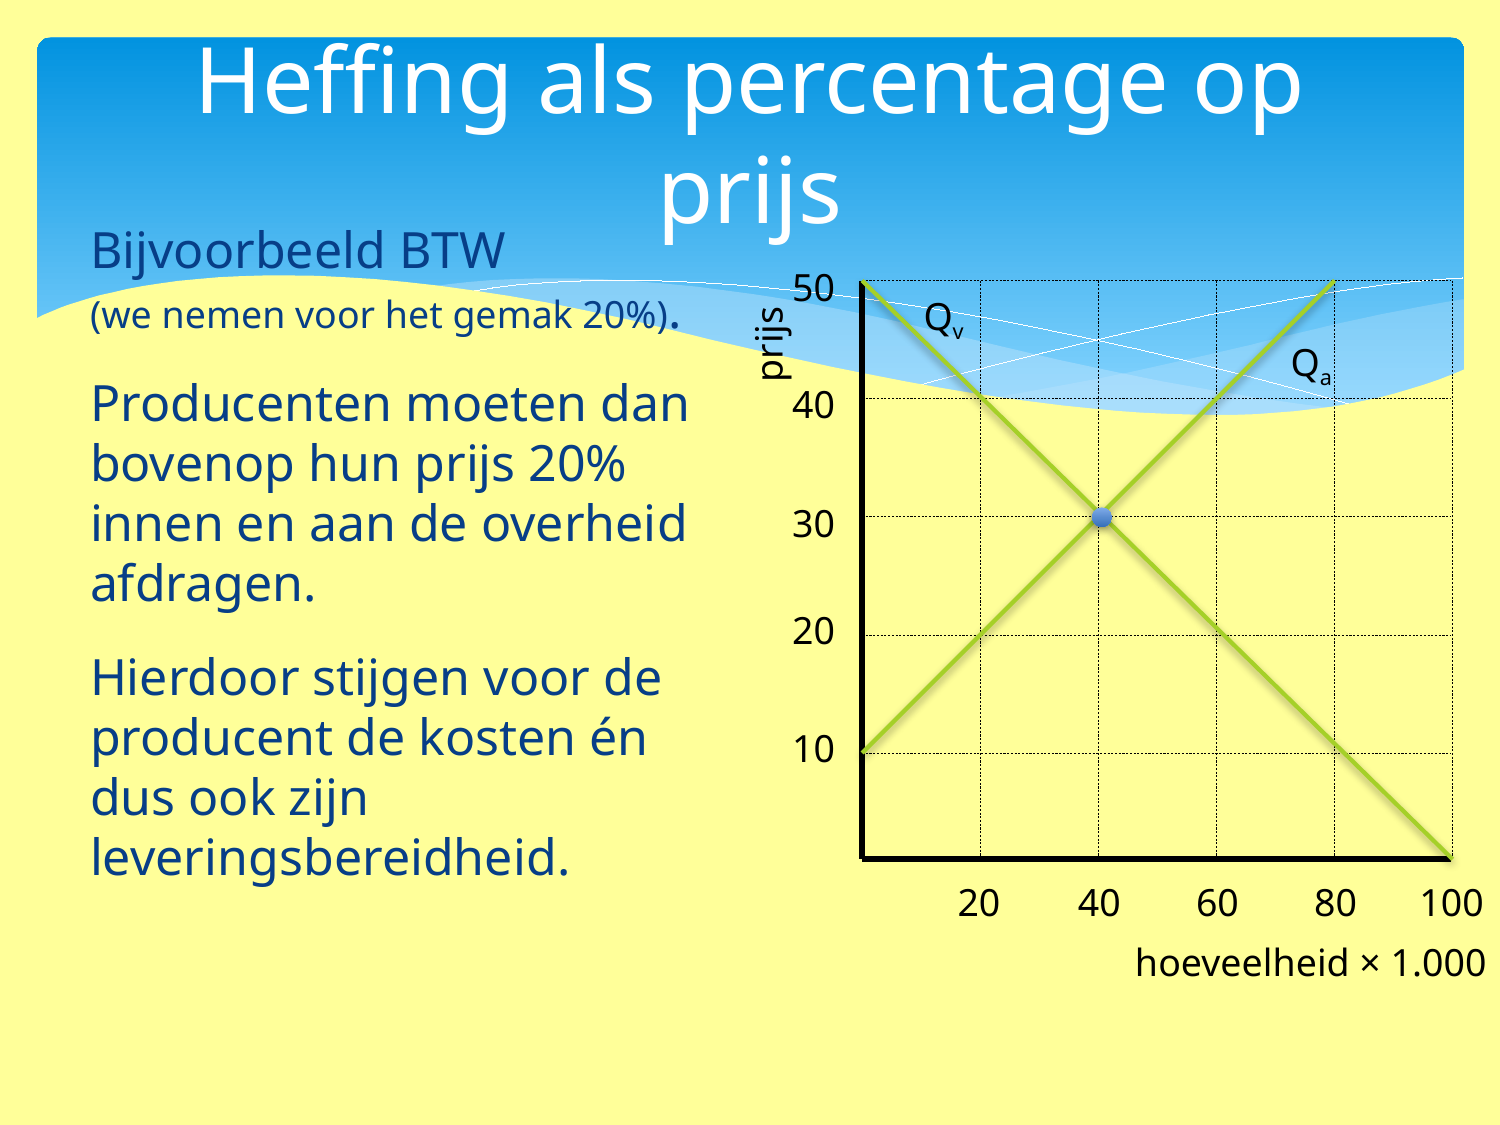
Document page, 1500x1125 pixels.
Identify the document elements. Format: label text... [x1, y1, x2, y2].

text_box 20 [942, 871, 1016, 931]
text_box 40 [777, 373, 850, 434]
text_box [861, 280, 1453, 860]
text_box 60 [1181, 871, 1254, 931]
text_box 40 [1063, 871, 1136, 931]
picture [596, 44, 603, 55]
picture [324, 43, 347, 55]
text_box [861, 280, 1335, 754]
text_box prijs [737, 291, 798, 397]
picture [203, 48, 211, 55]
picture [245, 48, 252, 55]
text_box hoeveelheid × 1.000 [1120, 931, 1500, 991]
text_box 50 [777, 256, 850, 317]
text_box 100 [1404, 871, 1499, 931]
picture [356, 44, 379, 55]
picture [384, 46, 392, 55]
text_box 30 [777, 493, 850, 553]
text_box 10 [777, 717, 850, 778]
text_box 20 [777, 599, 850, 660]
list Bijvoorbeeld BTW (we nemen voor het gemak 20%). Producenten moeten dan bovenop hun prijs 20% innen en aan de overheid afdragen. Hierdoor stijgen voor de producent de kosten én dus ook zijn leveringsbereidheid. [75, 210, 738, 1055]
text_box 80 [1299, 871, 1372, 931]
title Heffing als percentage op prijs [75, 55, 1425, 209]
